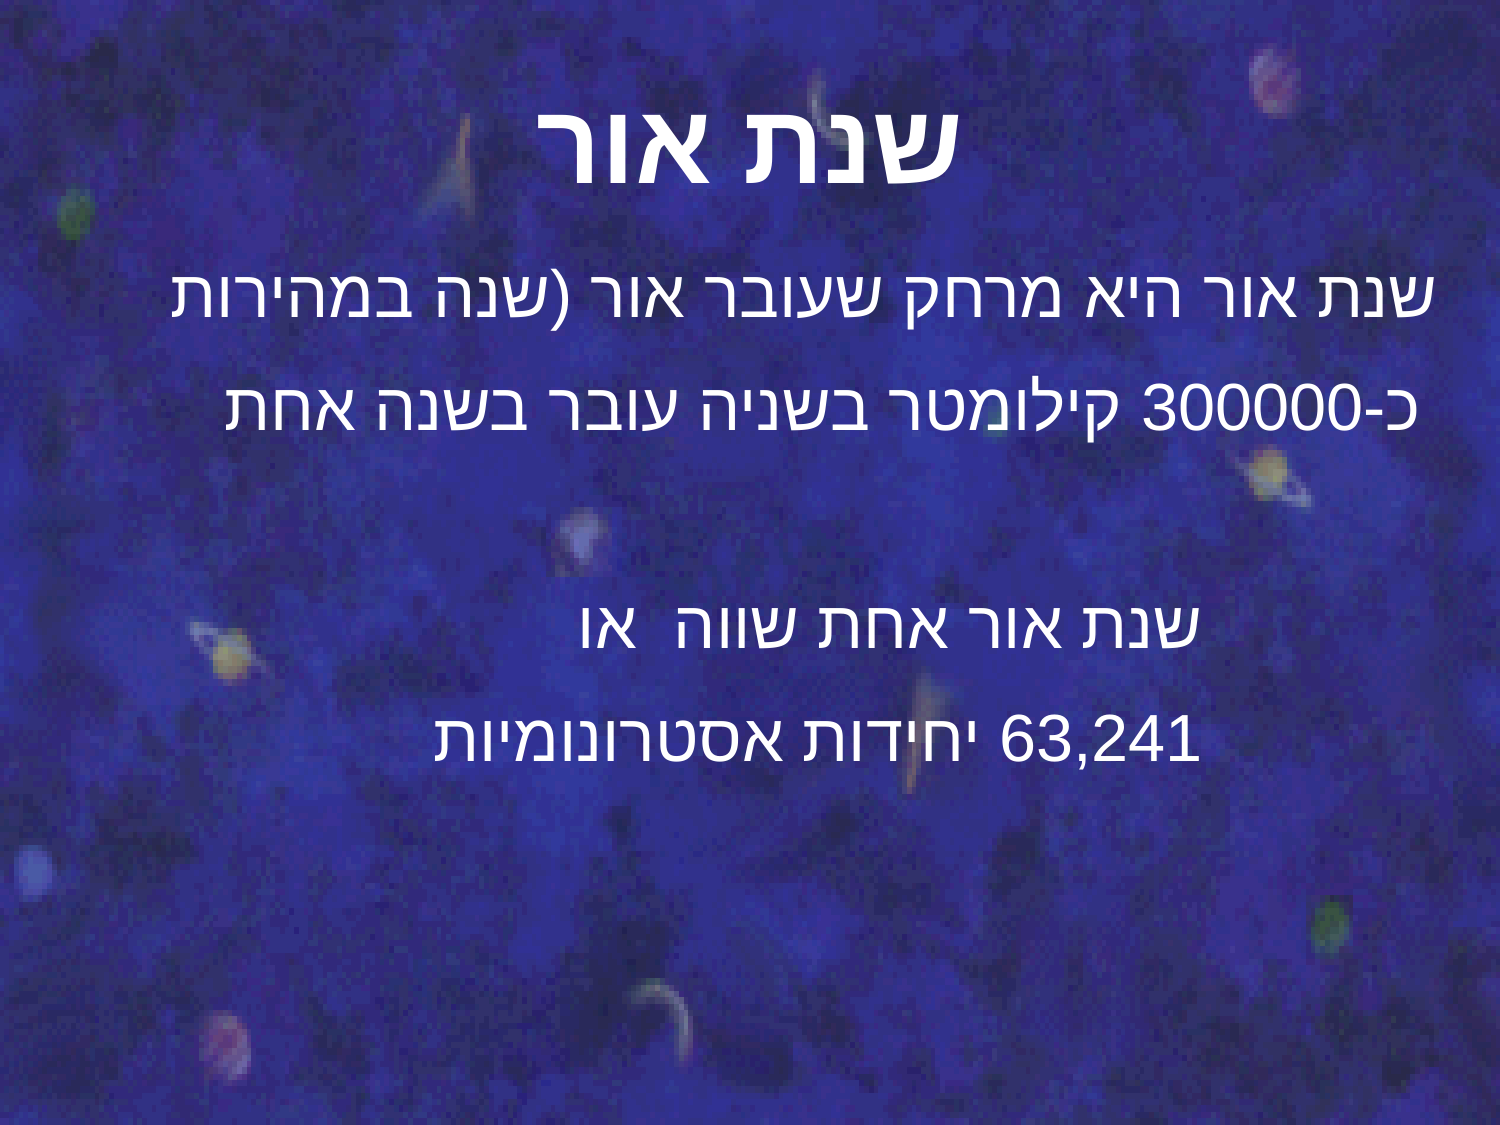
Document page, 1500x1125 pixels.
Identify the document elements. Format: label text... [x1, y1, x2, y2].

title שנת אור [75, 45, 1425, 233]
text_box שנת אור היא מרחק שעובר אור (שנה במהירות כ-300000 קילומטר בשניה עובר בשנה אחת [137, 243, 1454, 452]
picture [0, 0, 1500, 1125]
